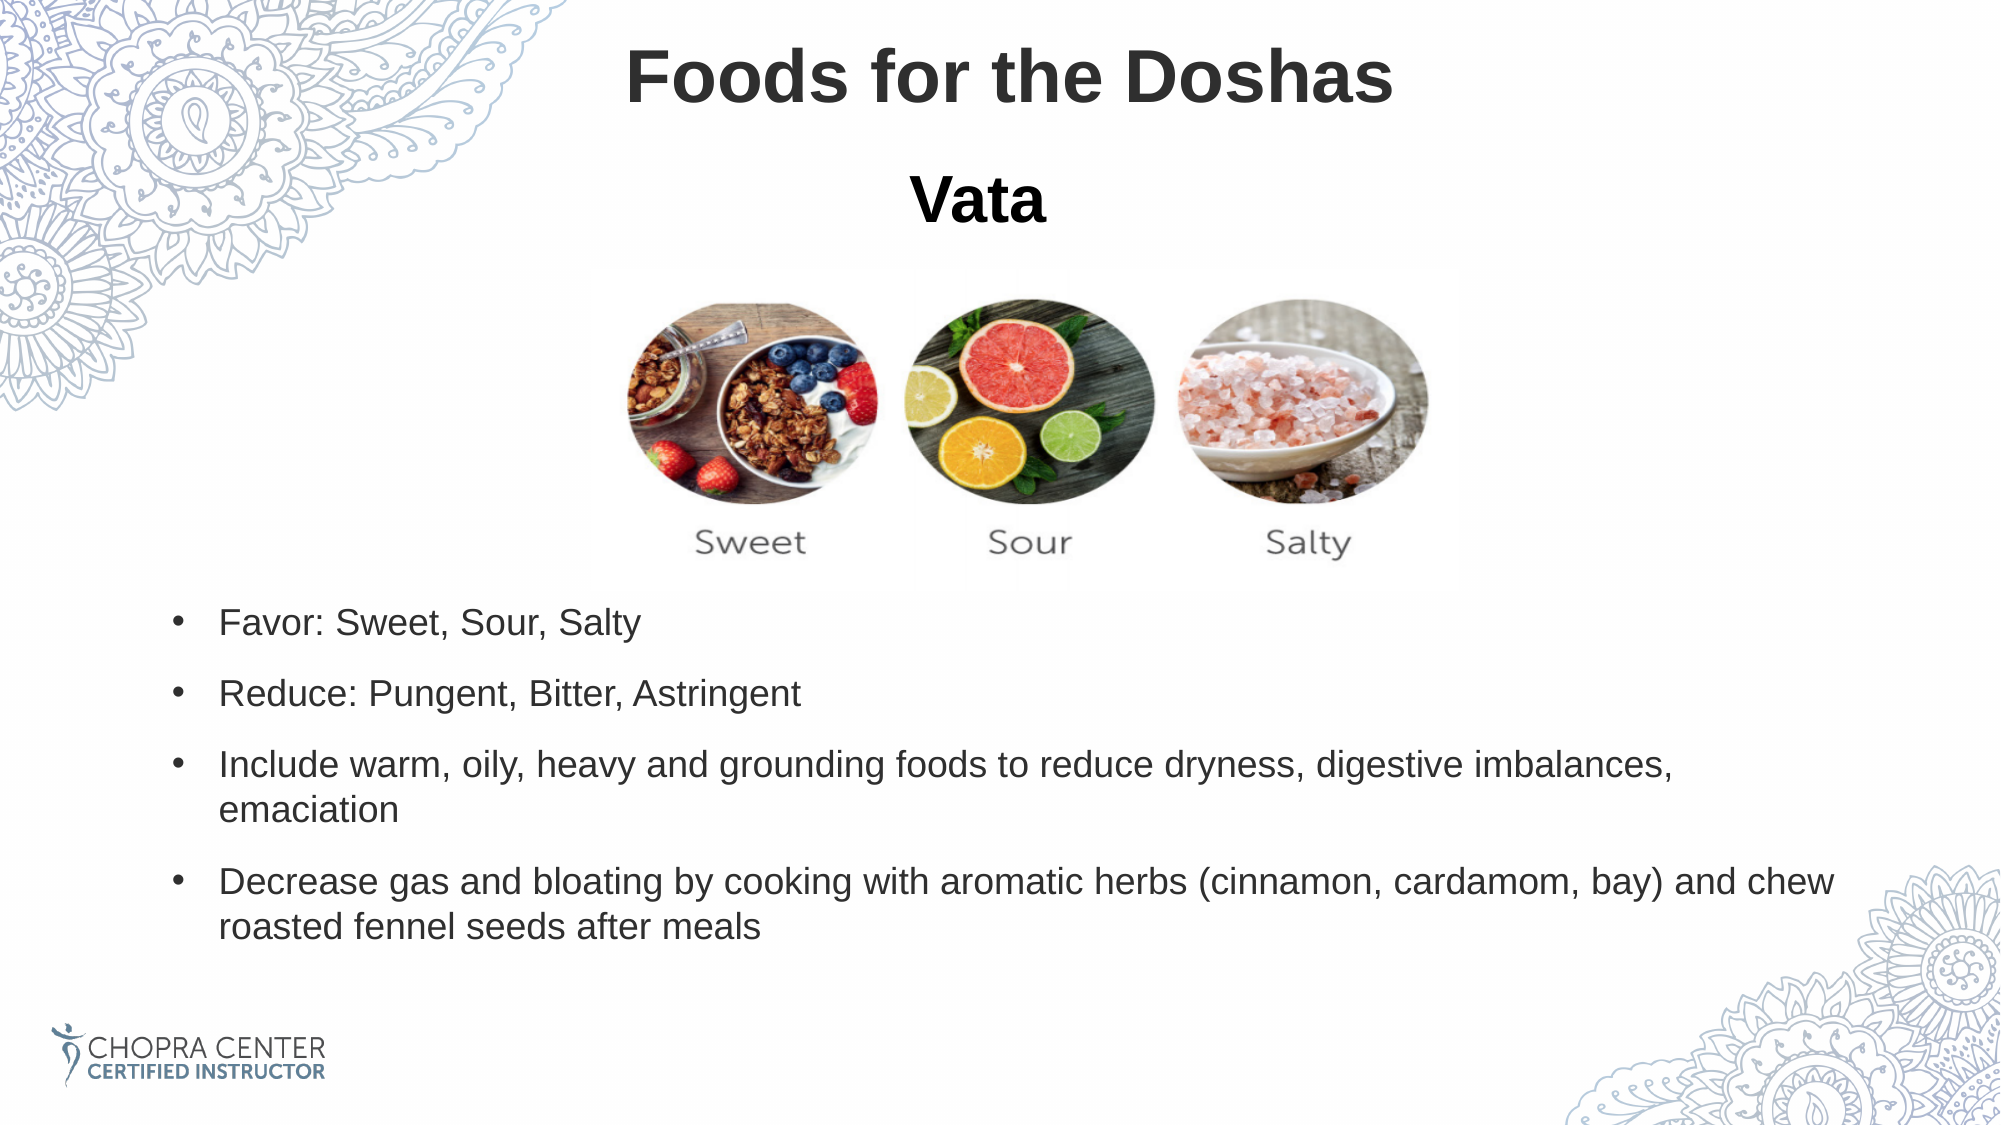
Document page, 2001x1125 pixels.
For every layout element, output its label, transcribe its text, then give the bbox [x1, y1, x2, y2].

text_box Vata [528, 148, 1429, 242]
picture [0, 0, 2001, 1125]
text_box Foods for the Doshas [261, 56, 1762, 178]
text_box Favor: Sweet, Sour, Salty Reduce: Pungent, Bitter, Astringent Include warm, oily, heavy and grounding foods to reduce dryness, digestive imbalances, emaciation Decrease gas and bloating by cooking with aromatic herbs (cinnamon, cardamom, bay) and chew roasted fennel seeds after meals [156, 590, 1866, 998]
